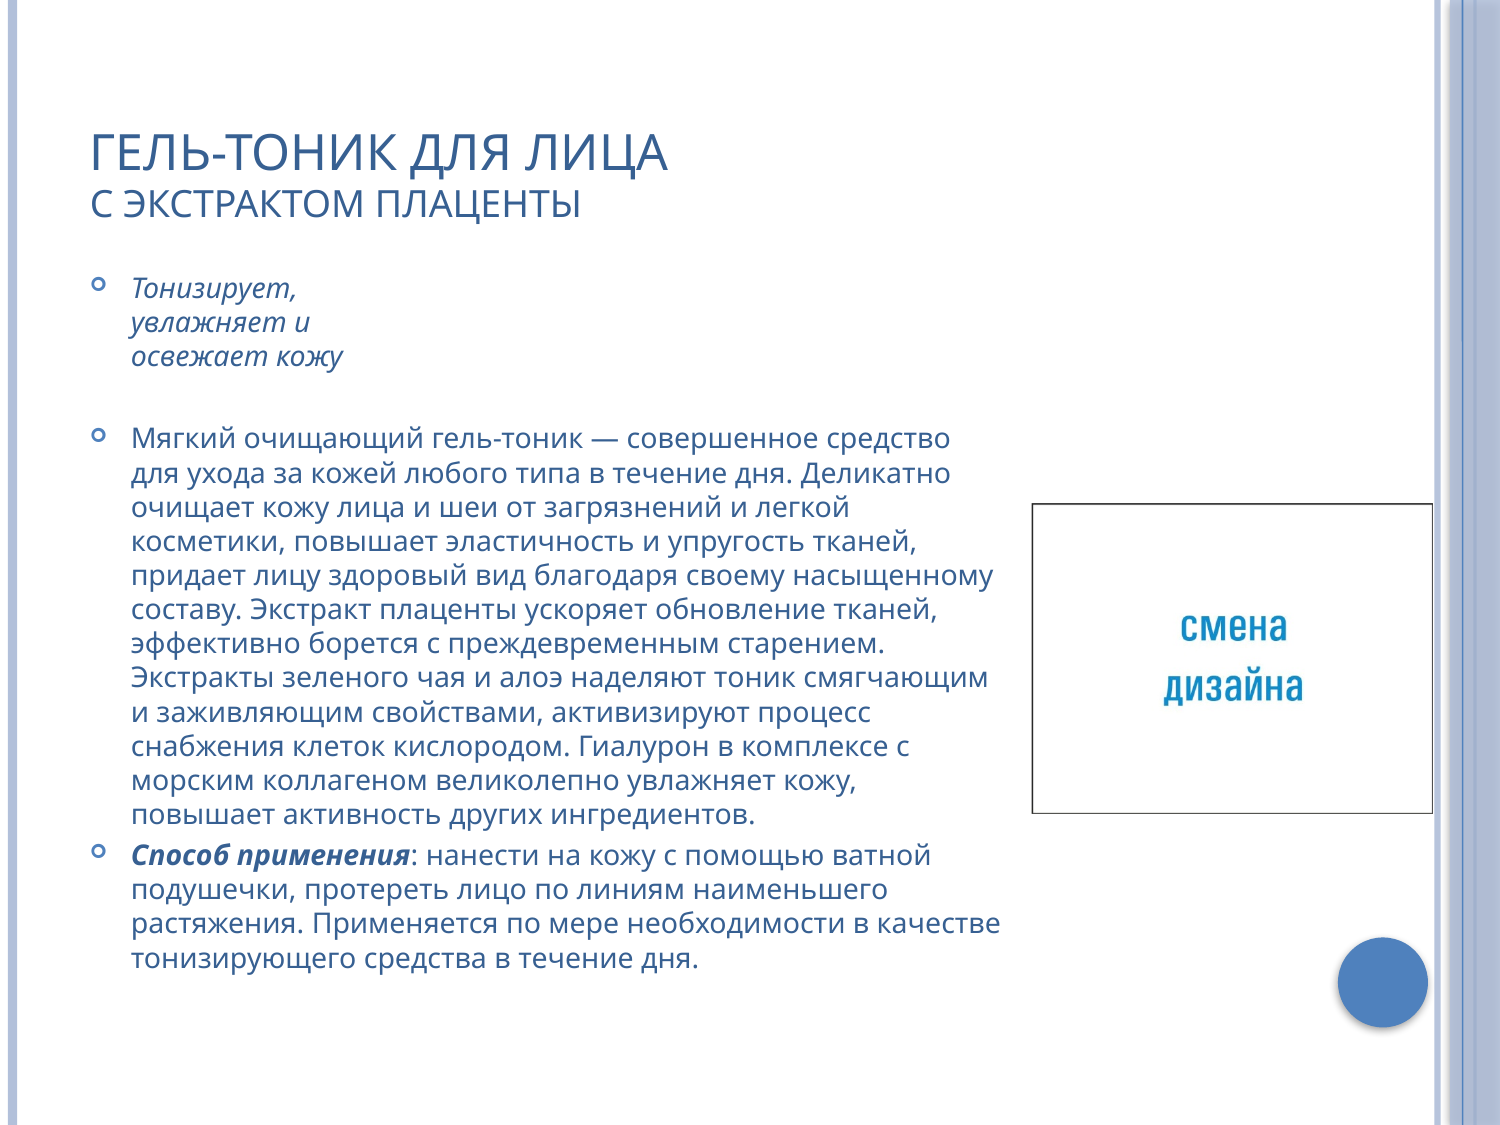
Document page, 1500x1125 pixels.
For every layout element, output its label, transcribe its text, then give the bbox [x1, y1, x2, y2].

picture [1030, 503, 1434, 815]
list Тонизирует, увлажняет и освежает кожу Мягкий очищающий гель-тоник — совершенное средство для ухода за кожей любого типа в течение дня. Деликатно очищает кожу лица и шеи от загрязнений и легкой косметики, повышает эластичность и упругость тканей, придает лицу здоровый вид благодаря своему насыщенному составу. Экстракт плаценты ускоряет обновление тканей, эффективно борется с преждевременным старением. Экстракты зеленого чая и алоэ наделяют тоник смягчающим и заживляющим свойствами, активизируют процесс снабжения клеток кислородом. Гиалурон в комплексе с морским коллагеном великолепно увлажняет кожу, повышает активность других ингредиентов. Способ применения: нанести на кожу с помощью ватной подушечки, протереть лицо по линиям наименьшего растяжения. Применяется по мере необходимости в качестве тонизирующего средства в течение дня. [75, 262, 1022, 1005]
title Гель-тоник для лица с экстрактом плаценты [75, 45, 1300, 233]
